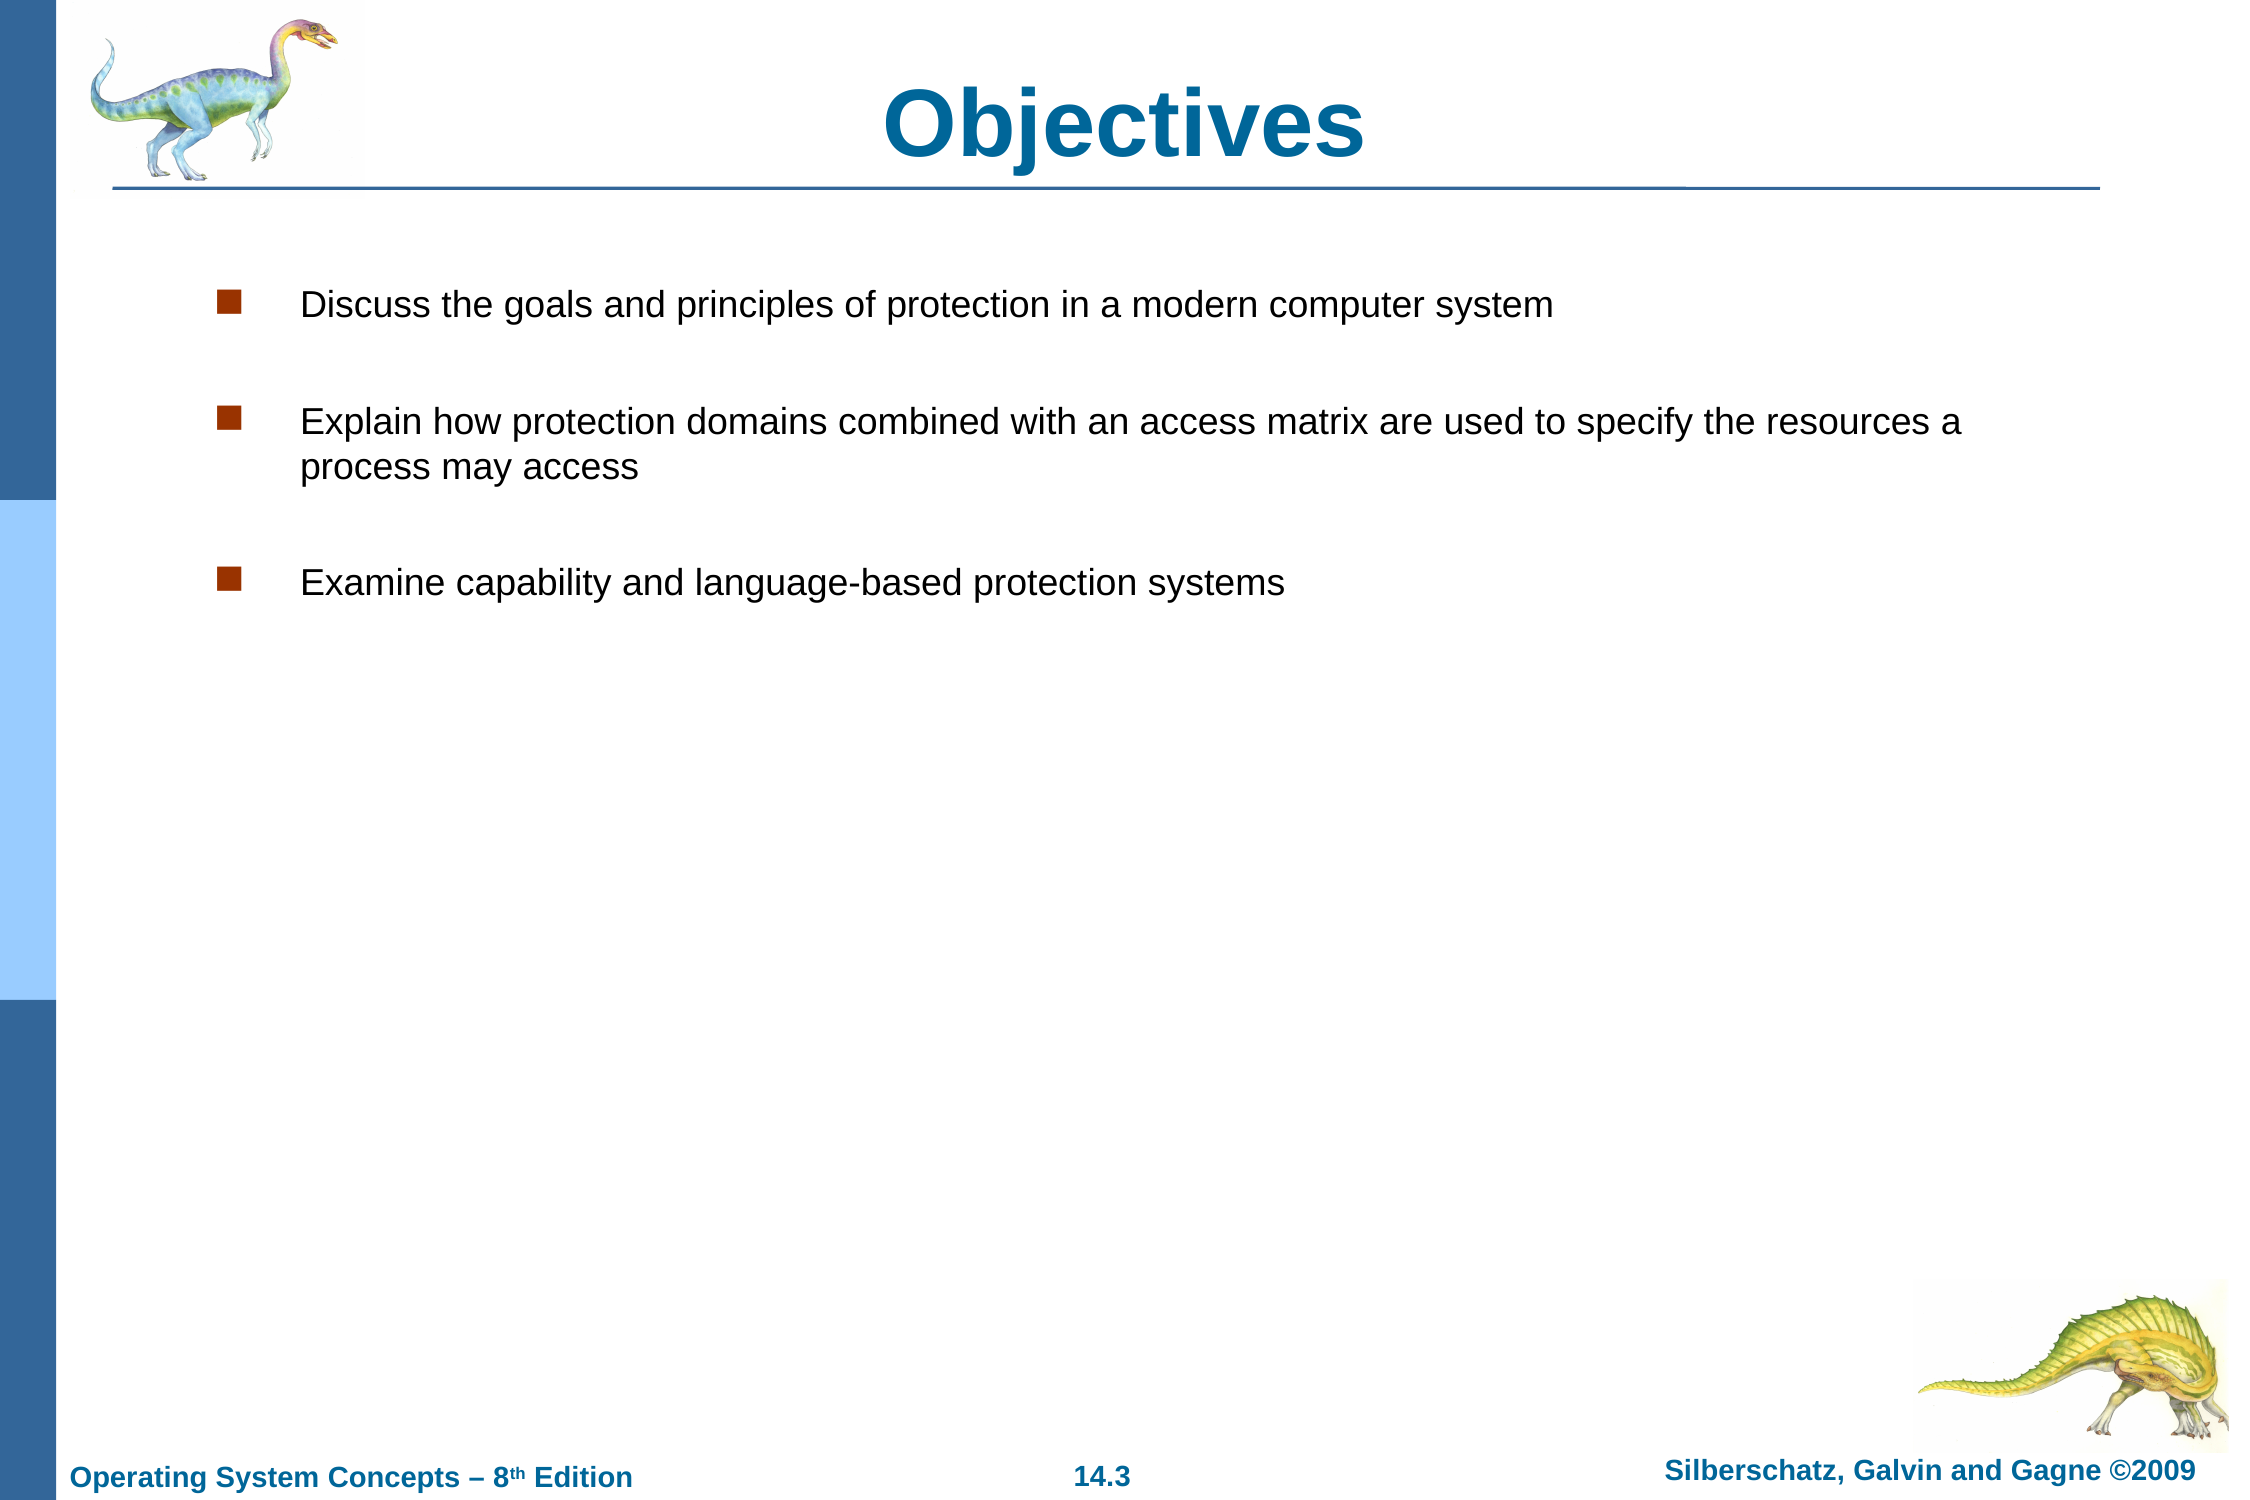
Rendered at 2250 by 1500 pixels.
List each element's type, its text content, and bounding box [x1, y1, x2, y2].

list Discuss the goals and principles of protection in a modern computer system Explain how protection domains combined with an access matrix are used to specify the resources a process may access Examine capability and language-based protection systems [198, 269, 2064, 1261]
picture [70, 0, 365, 199]
title Objectives [112, 60, 2138, 187]
picture [1913, 1279, 2229, 1453]
